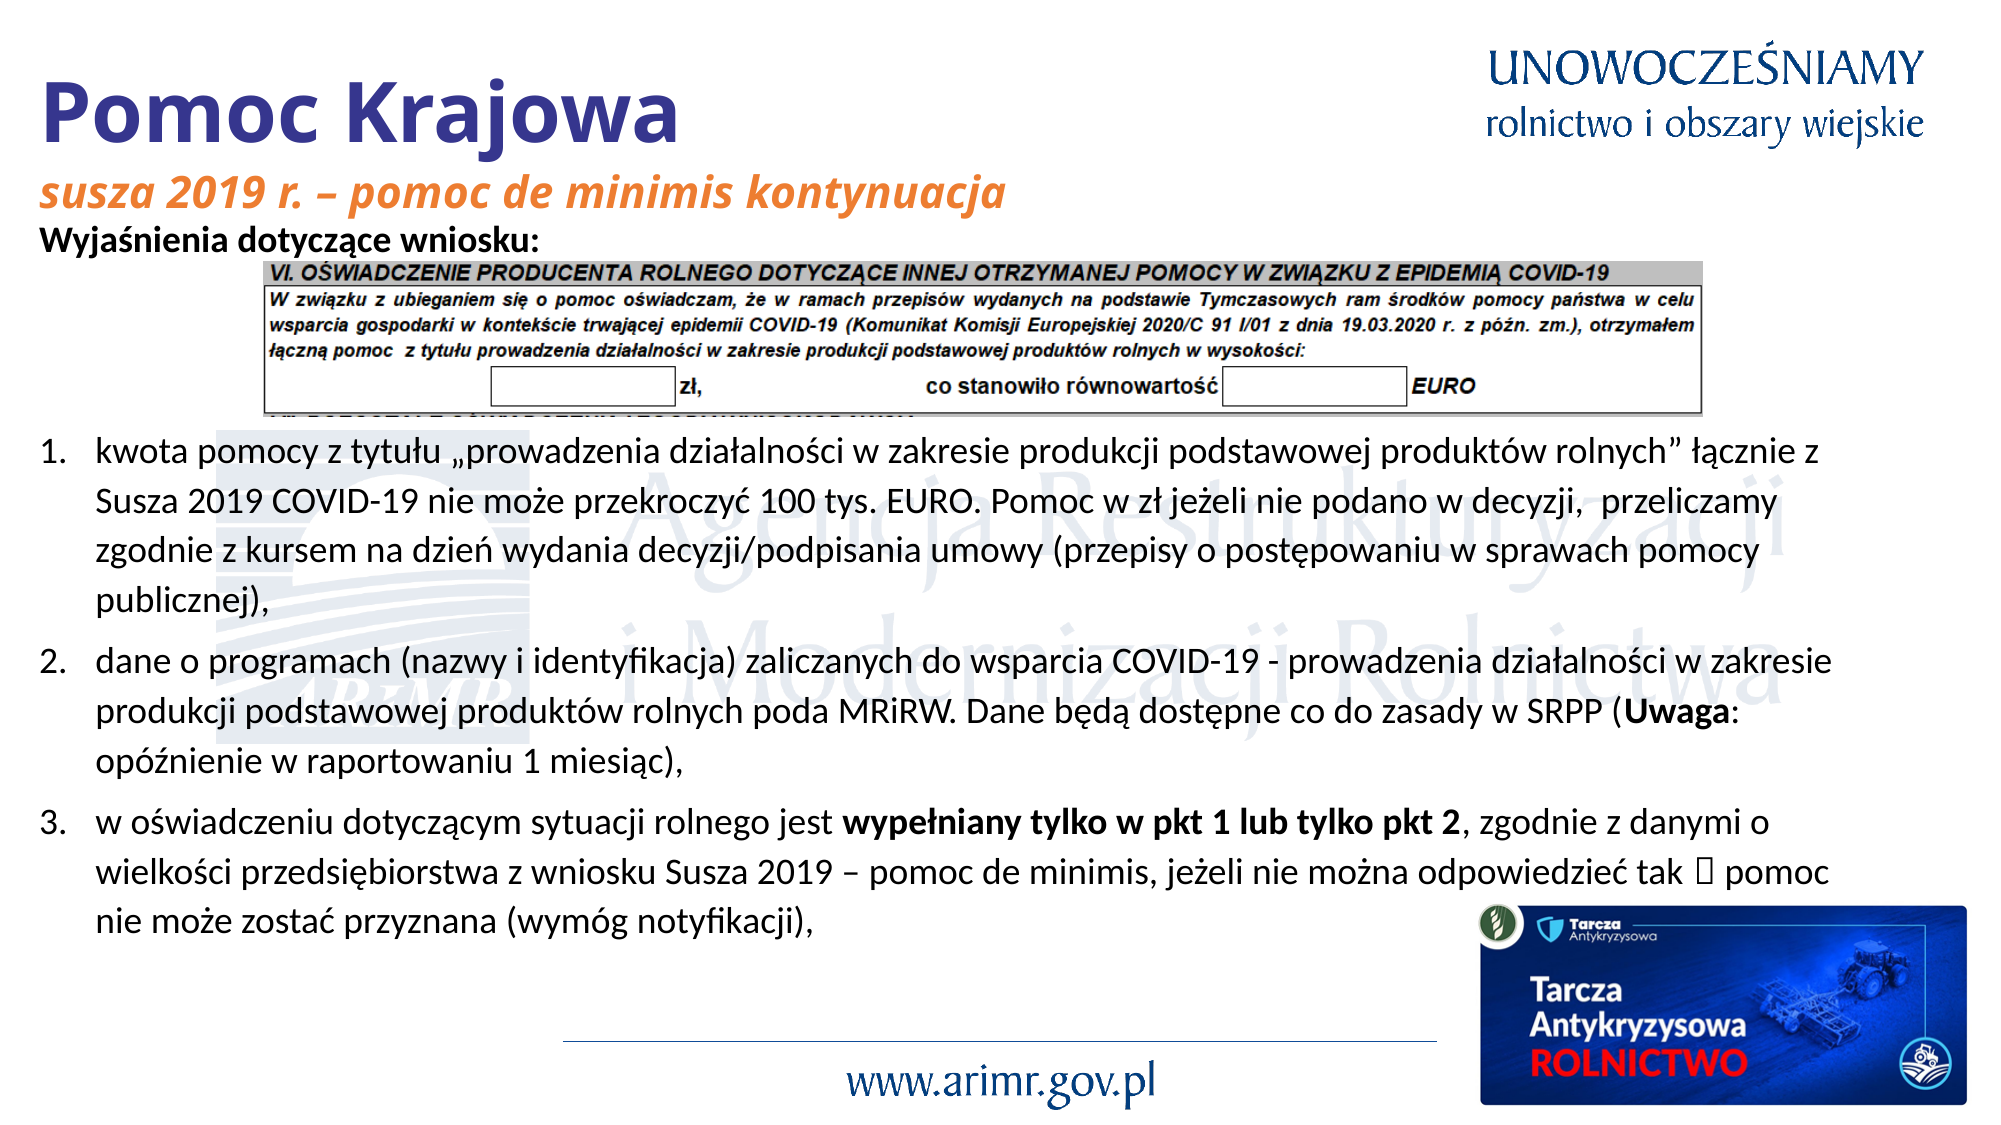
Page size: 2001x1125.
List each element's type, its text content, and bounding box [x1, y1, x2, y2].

text_box Wyjaśnienia dotyczące wniosku: kwota pomocy z tytułu „prowadzenia działalności w zakresie produkcji podstawowej produktów rolnych” łącznie z Susza 2019 COVID-19 nie może przekroczyć 100 tys. EURO. Pomoc w zł jeżeli nie podano w decyzji, przeliczamy zgodnie z kursem na dzień wydania decyzji/podpisania umowy (przepisy o postępowaniu w sprawach pomocy publicznej), dane o programach (nazwy i identyfikacja) zaliczanych do wsparcia COVID-19 - prowadzenia działalności w zakresie produkcji podstawowej produktów rolnych poda MRiRW. Dane będą dostępne co do zasady w SRPP (Uwaga: opóźnienie w raportowaniu 1 miesiąc), w oświadczeniu dotyczącym sytuacji rolnego jest wypełniany tylko w pkt 1 lub tylko pkt 2, zgodnie z danymi o wielkości przedsiębiorstwa z wniosku Susza 2019 – pomoc de minimis, jeżeli nie można odpowiedzieć tak  pomoc nie może zostać przyznana (wymóg notyfikacji), [24, 203, 1897, 949]
picture [1475, 900, 1972, 1110]
picture [846, 1060, 1154, 1110]
picture [263, 261, 1703, 417]
picture [216, 430, 1784, 744]
picture [1487, 40, 1924, 149]
text_box Pomoc Krajowa susza 2019 r. – pomoc de minimis kontynuacja [24, 40, 1411, 203]
